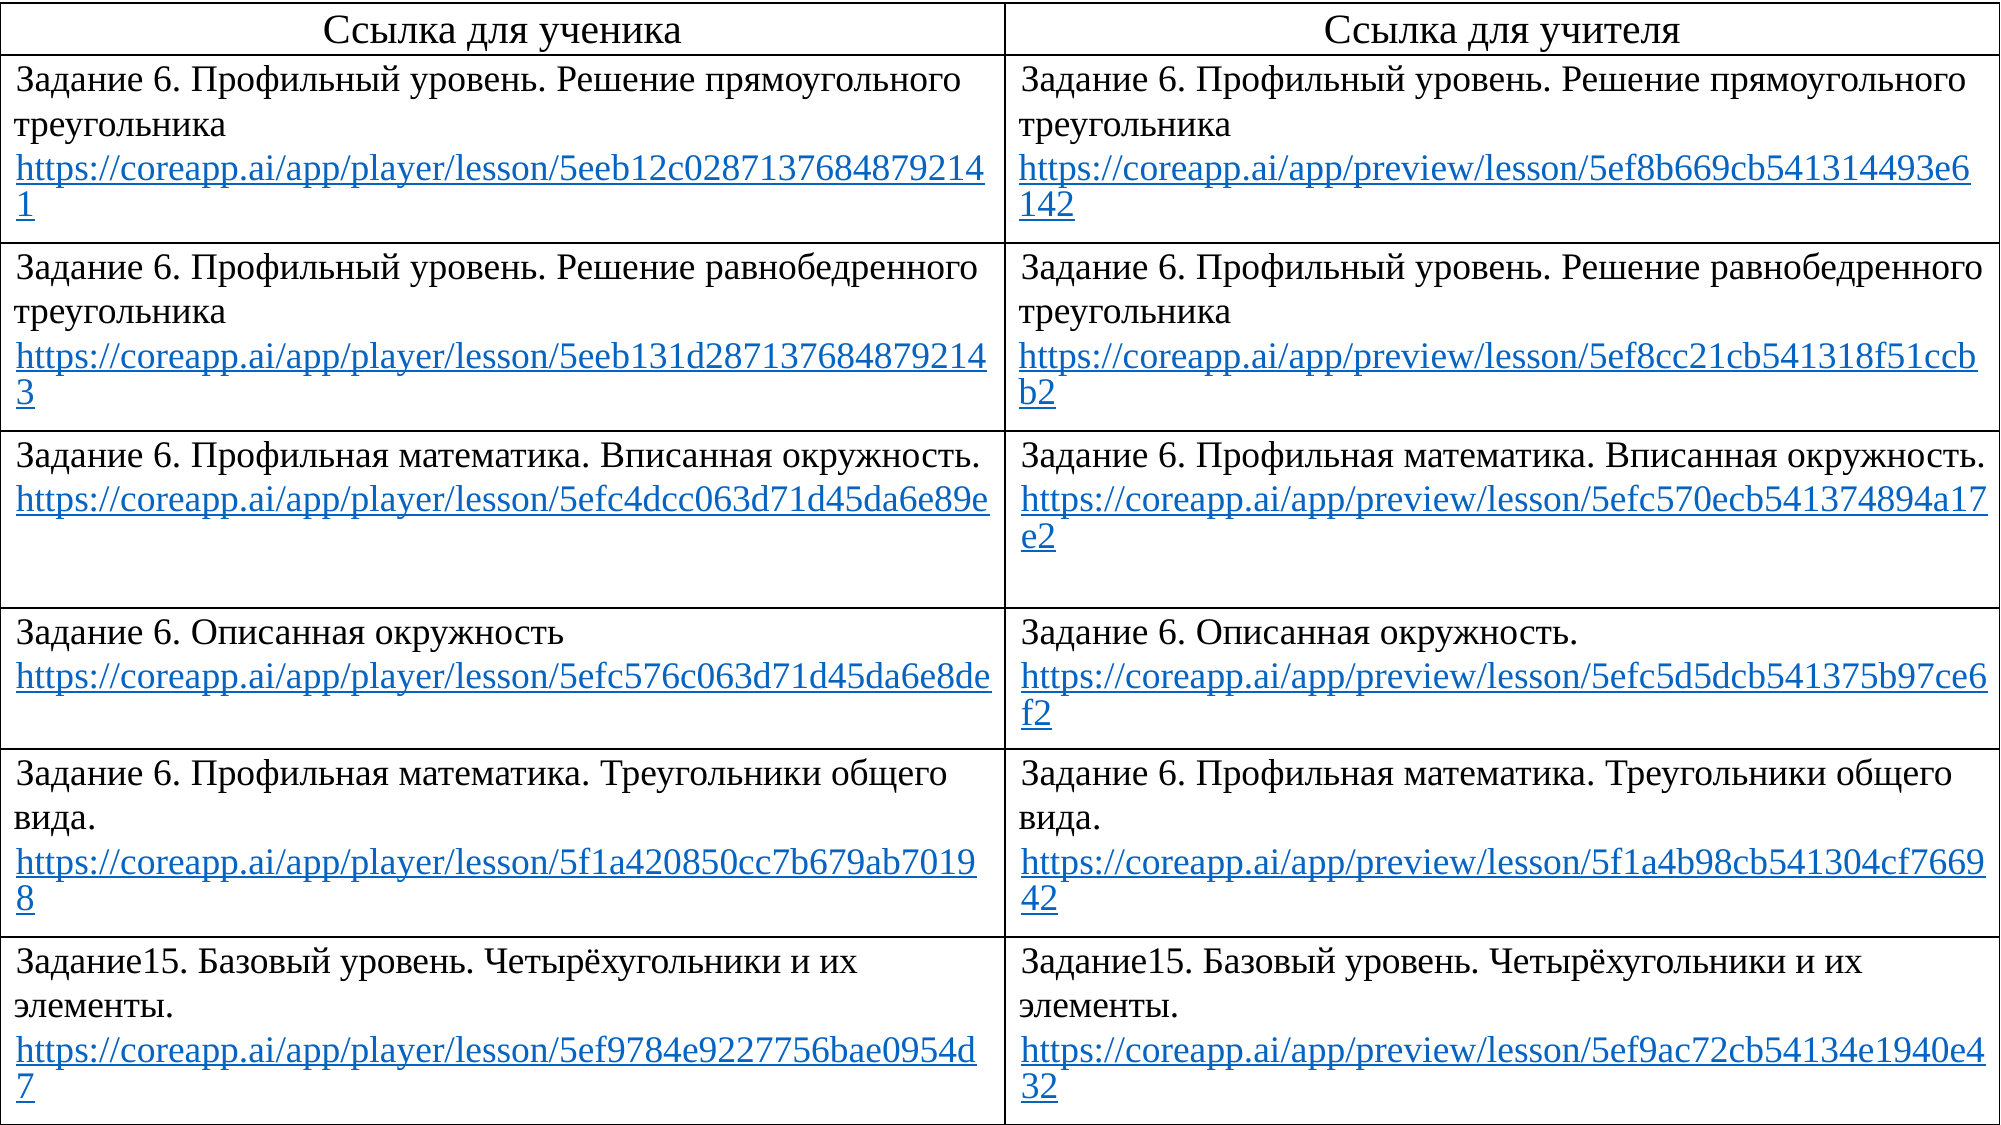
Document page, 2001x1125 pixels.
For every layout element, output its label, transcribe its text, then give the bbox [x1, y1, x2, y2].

table_cell Задание15. Базовый уровень. Четырёхугольники и их элементы. https://coreapp.ai/app/preview/lesson/5ef9ac72cb54134e1940e432 [1006, 938, 1999, 1124]
table_cell Задание 6. Описанная окружность. https://coreapp.ai/app/preview/lesson/5efc5d5dcb541375b97ce6f2 [1006, 609, 1999, 748]
table_cell Задание 6. Профильный уровень. Решение прямоугольного треугольника https://coreapp.ai/app/preview/lesson/5ef8b669cb541314493e6142 [1006, 56, 1999, 242]
table_cell Задание 6. Профильный уровень. Решение прямоугольного треугольника https://coreapp.ai/app/player/lesson/5eeb12c02871376848792141 [1, 56, 1004, 242]
table_cell Задание 6. Описанная окружность https://coreapp.ai/app/player/lesson/5efc576c063d71d45da6e8de [1, 609, 1004, 748]
table_cell Задание 6. Профильная математика. Вписанная окружность. https://coreapp.ai/app/preview/lesson/5efc570ecb541374894a17e2 [1006, 432, 1999, 607]
table_header Ссылка для ученика [1, 4, 1004, 54]
table_cell Задание 6. Профильный уровень. Решение равнобедренного треугольника https://coreapp.ai/app/player/lesson/5eeb131d2871376848792143 [1, 244, 1004, 430]
table_cell Задание 6. Профильная математика. Треугольники общего вида. https://coreapp.ai/app/preview/lesson/5f1a4b98cb541304cf766942 [1006, 750, 1999, 936]
table_header Ссылка для учителя [1006, 4, 1999, 54]
table_cell Задание 6. Профильная математика. Вписанная окружность. https://coreapp.ai/app/player/lesson/5efc4dcc063d71d45da6e89e [1, 432, 1004, 607]
table_cell Задание 6. Профильная математика. Треугольники общего вида. https://coreapp.ai/app/player/lesson/5f1a420850cc7b679ab70198 [1, 750, 1004, 936]
table_cell Задание 6. Профильный уровень. Решение равнобедренного треугольника https://coreapp.ai/app/preview/lesson/5ef8cc21cb541318f51ccbb2 [1006, 244, 1999, 430]
table_cell Задание15. Базовый уровень. Четырёхугольники и их элементы. https://coreapp.ai/app/player/lesson/5ef9784e9227756bae0954d7 [1, 938, 1004, 1124]
